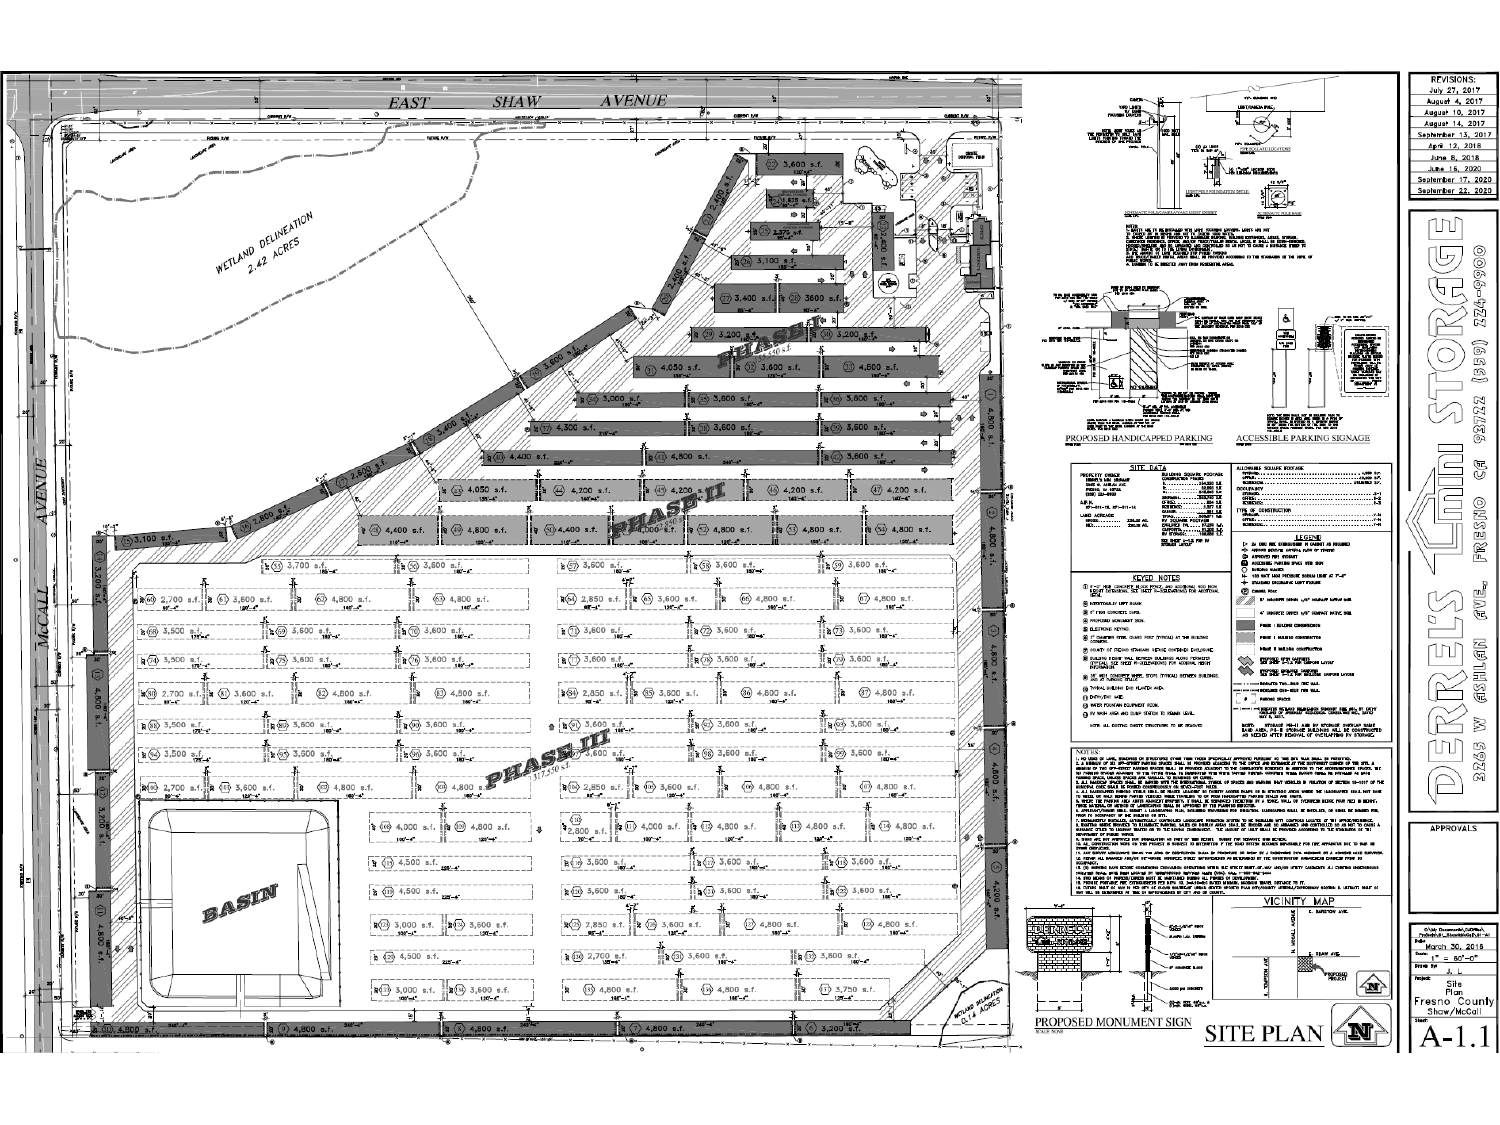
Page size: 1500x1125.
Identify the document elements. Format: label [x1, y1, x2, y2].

picture [0, 71, 1500, 1054]
